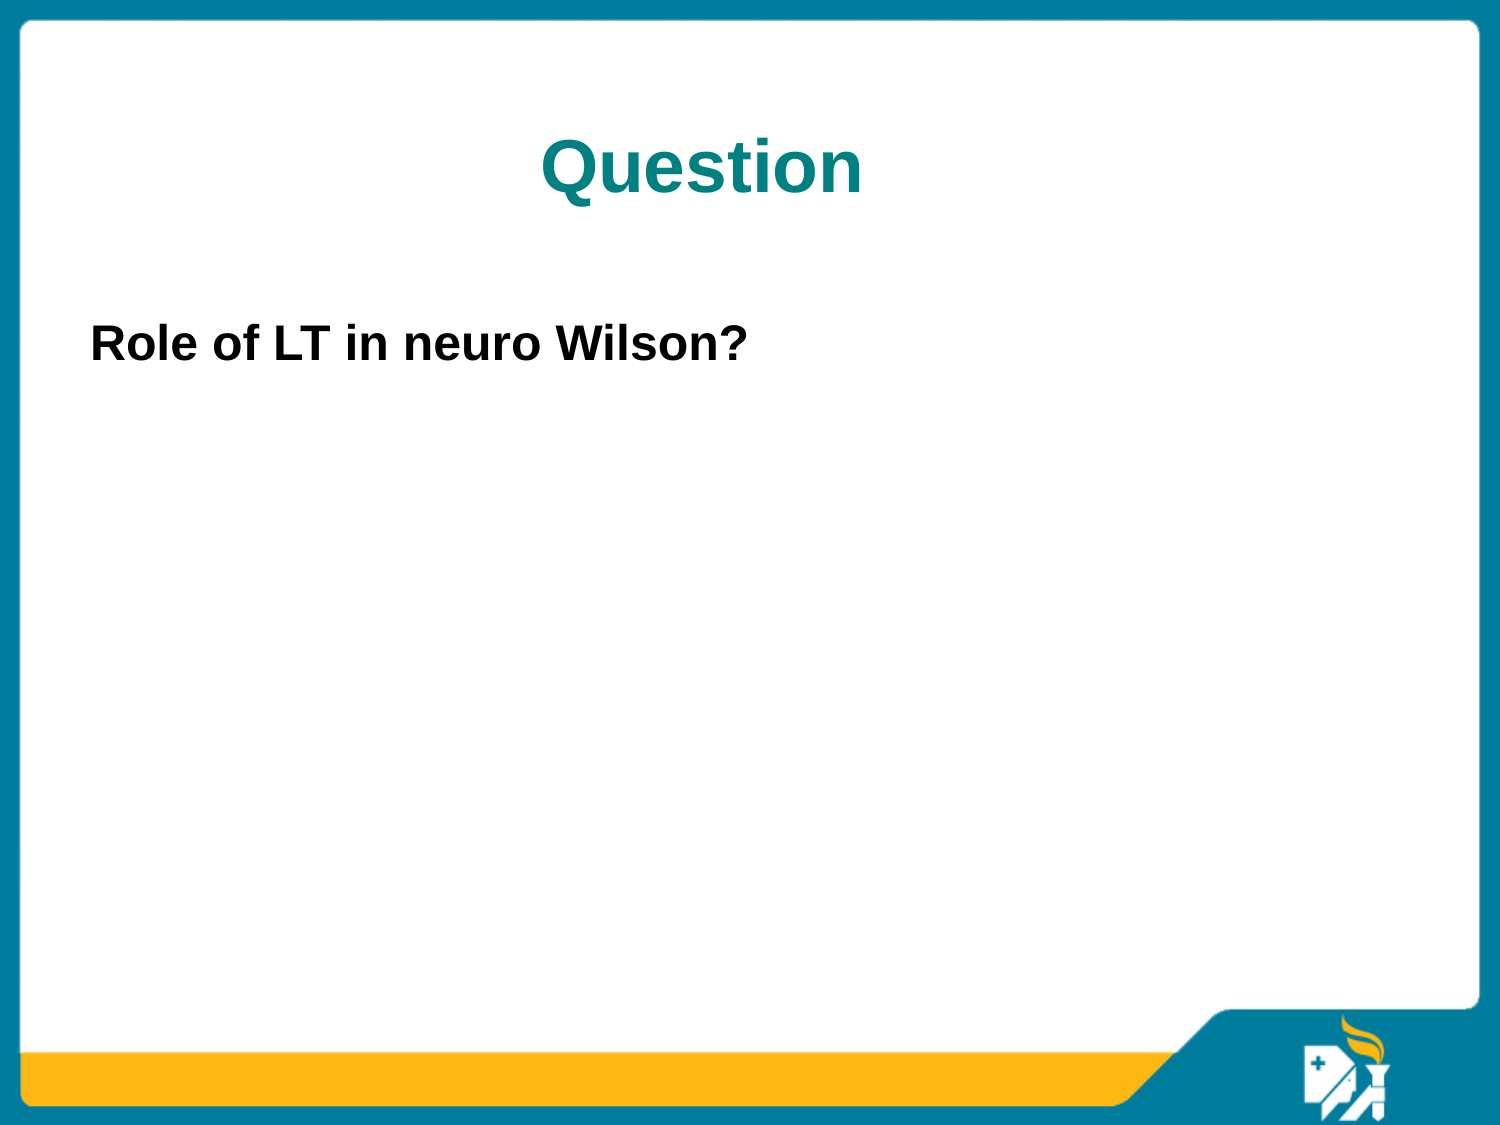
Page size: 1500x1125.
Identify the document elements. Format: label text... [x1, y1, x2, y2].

list Role of LT in neuro Wilson? [75, 312, 1200, 955]
picture [1304, 1045, 1356, 1120]
picture [1340, 1014, 1390, 1121]
title Question [75, 75, 1425, 250]
picture [19, 20, 1480, 1106]
